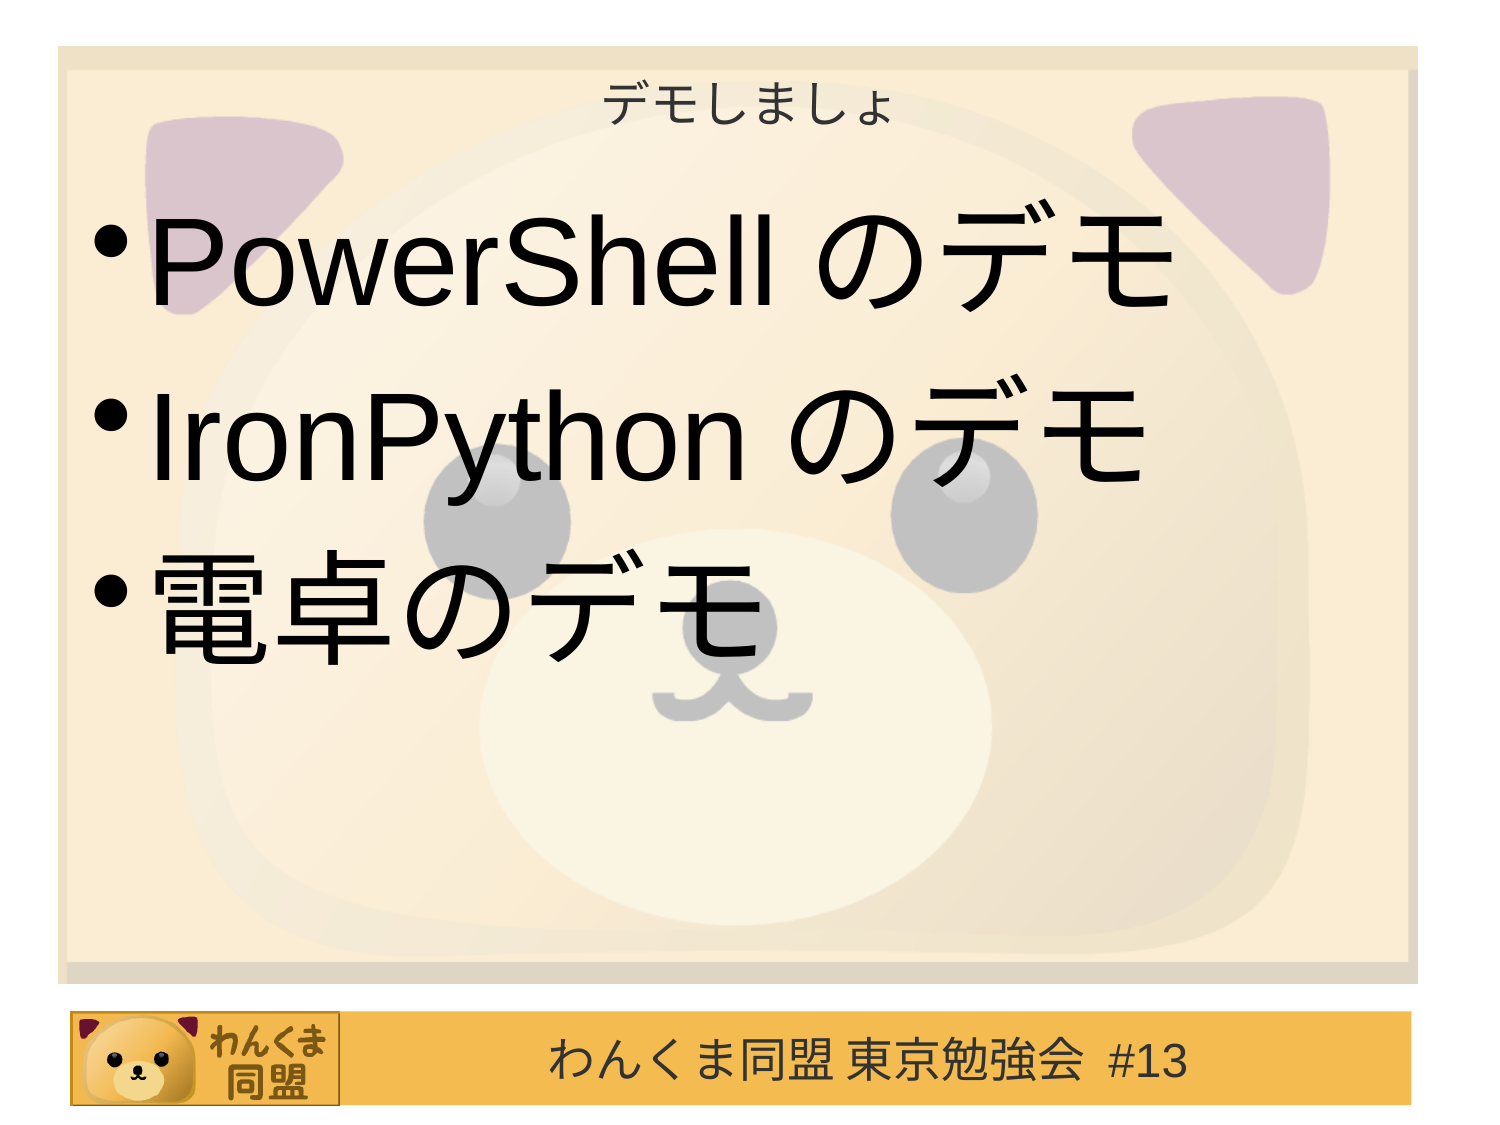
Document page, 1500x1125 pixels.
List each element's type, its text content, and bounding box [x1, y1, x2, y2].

list PowerShellのデモ IronPythonのデモ 電卓のデモ [74, 172, 1426, 1006]
title デモしましょ [74, 44, 1426, 162]
picture [70, 1011, 340, 1106]
picture [58, 46, 1418, 984]
